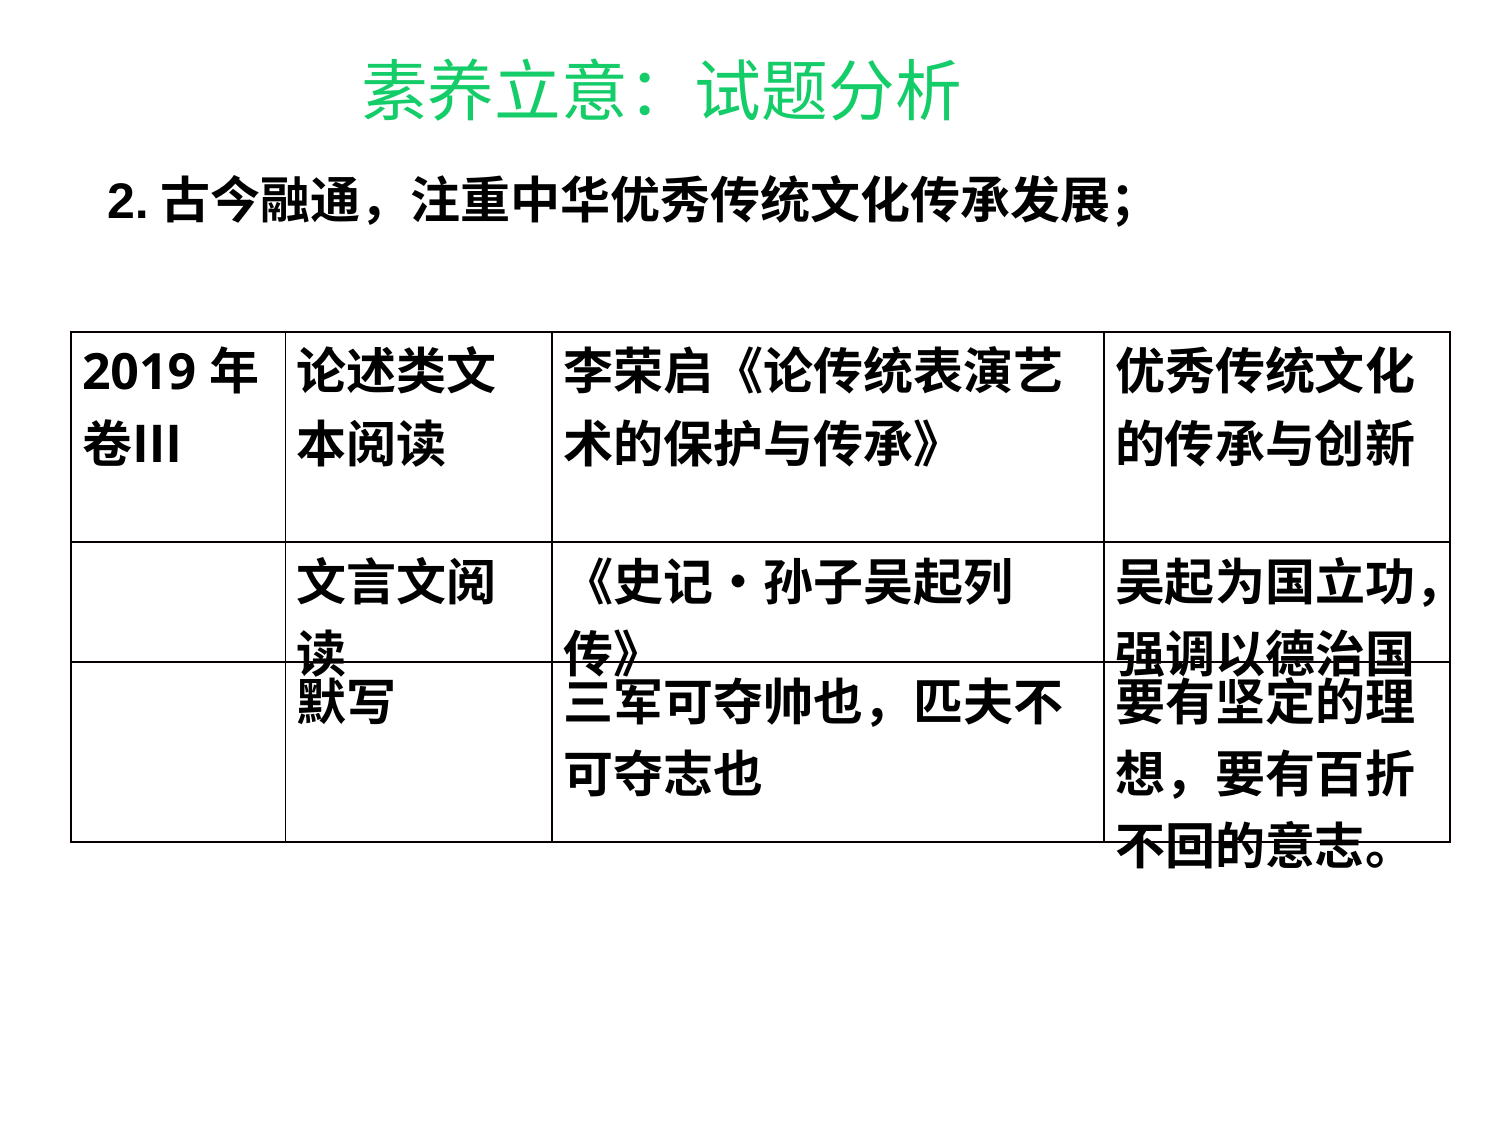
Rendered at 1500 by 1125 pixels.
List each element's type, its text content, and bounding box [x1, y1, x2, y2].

table_header 论述类文本阅读 [286, 333, 551, 541]
text_box 2.古今融通，注重中华优秀传统文化传承发展； [92, 161, 1249, 236]
table_header 李荣启《论传统表演艺术的保护与传承》 [553, 333, 1103, 541]
table_cell 默写 [286, 663, 551, 841]
table_cell [72, 663, 285, 841]
table_cell [72, 543, 285, 661]
text_box 素养立意：试题分析 [346, 41, 1100, 137]
table_header 优秀传统文化的传承与创新 [1105, 333, 1449, 541]
table_cell 三军可夺帅也，匹夫不可夺志也 [553, 663, 1103, 841]
table_cell 要有坚定的理想，要有百折不回的意志。 [1105, 663, 1449, 841]
table_cell 吴起为国立功，强调以德治国 [1105, 543, 1449, 661]
table_cell 文言文阅读 [286, 543, 551, 661]
table_cell 《史记・孙子吴起列传》 [553, 543, 1103, 661]
table_header 2019年卷Ⅲ [72, 333, 285, 541]
